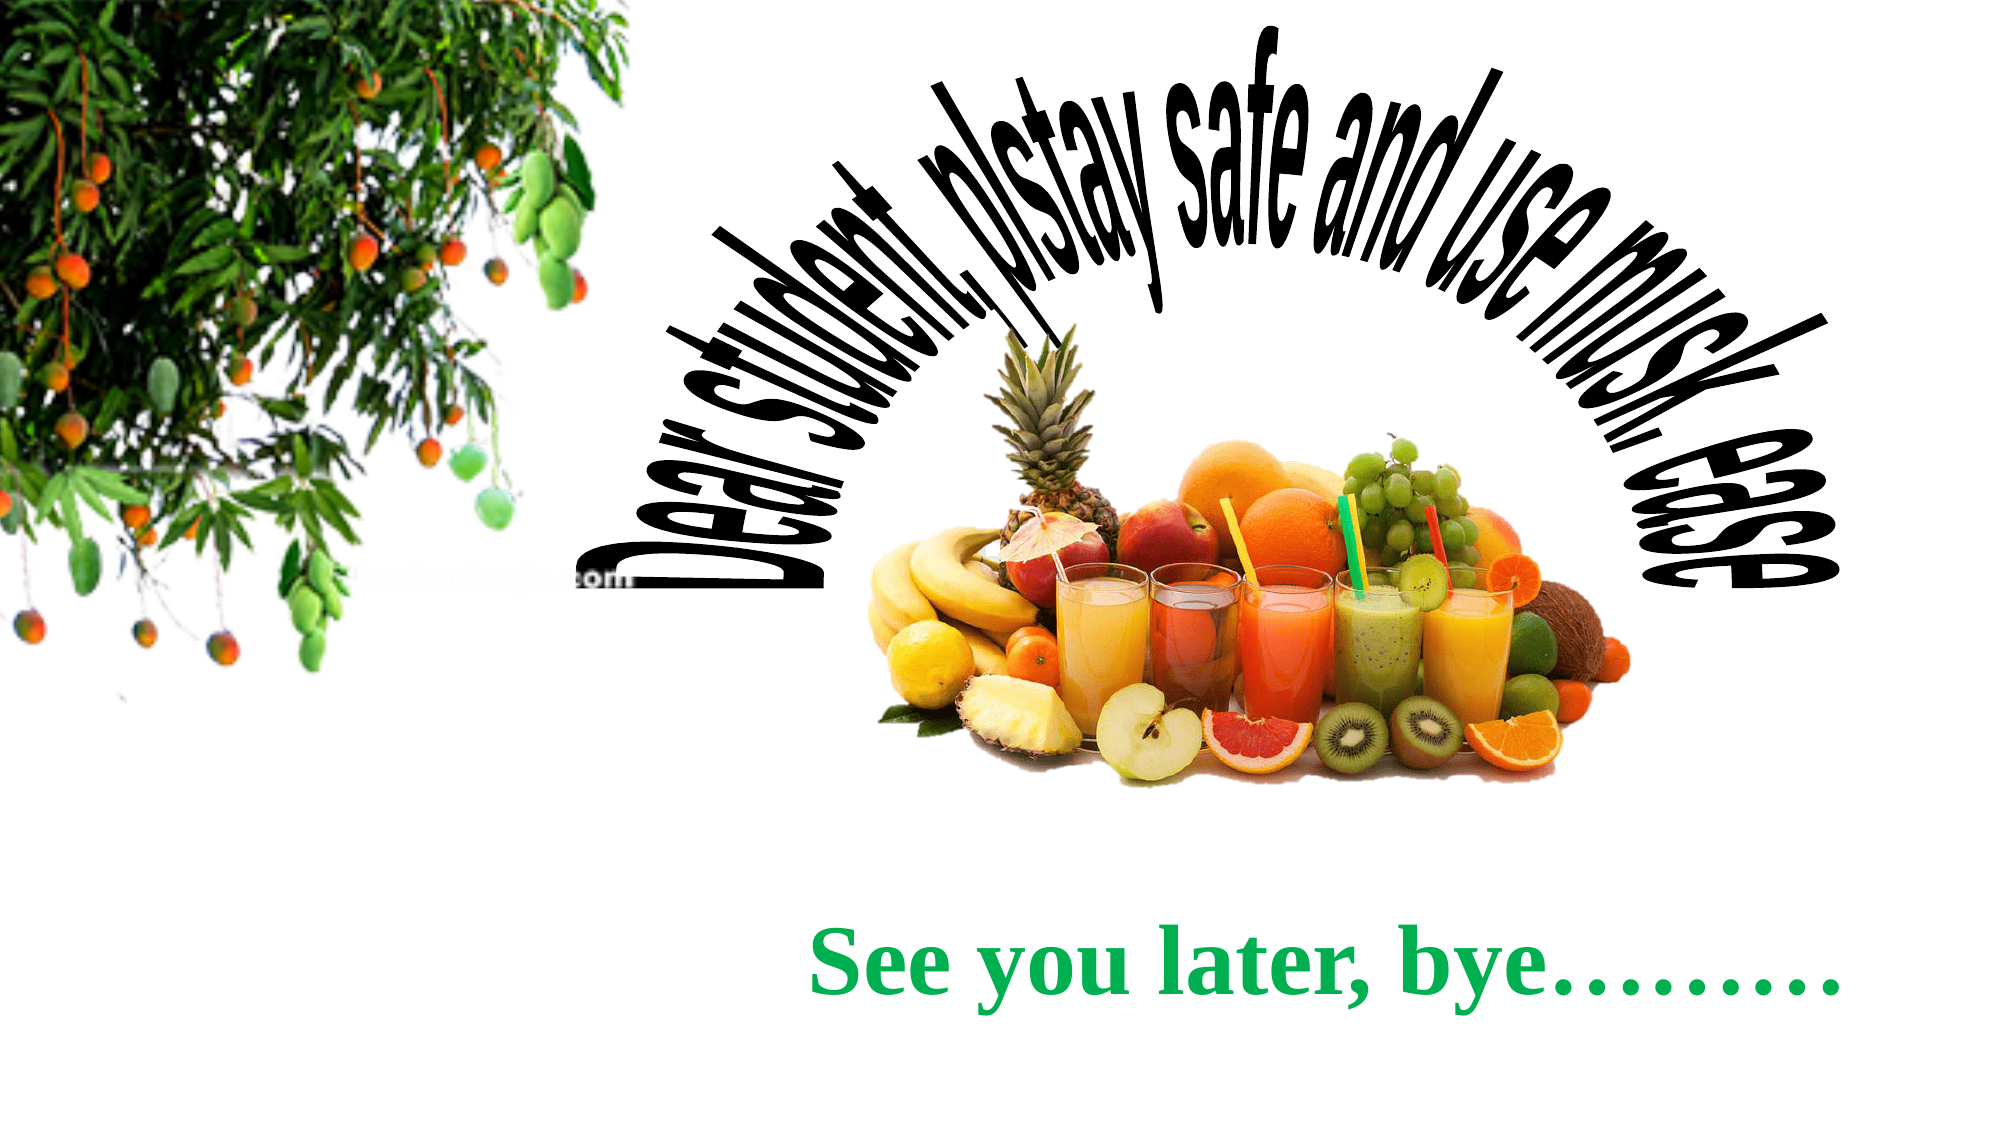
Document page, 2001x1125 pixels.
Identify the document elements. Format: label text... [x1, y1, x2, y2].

text_box See you later, bye……… [792, 887, 1864, 1023]
picture [0, 0, 730, 726]
picture [837, 258, 1666, 812]
